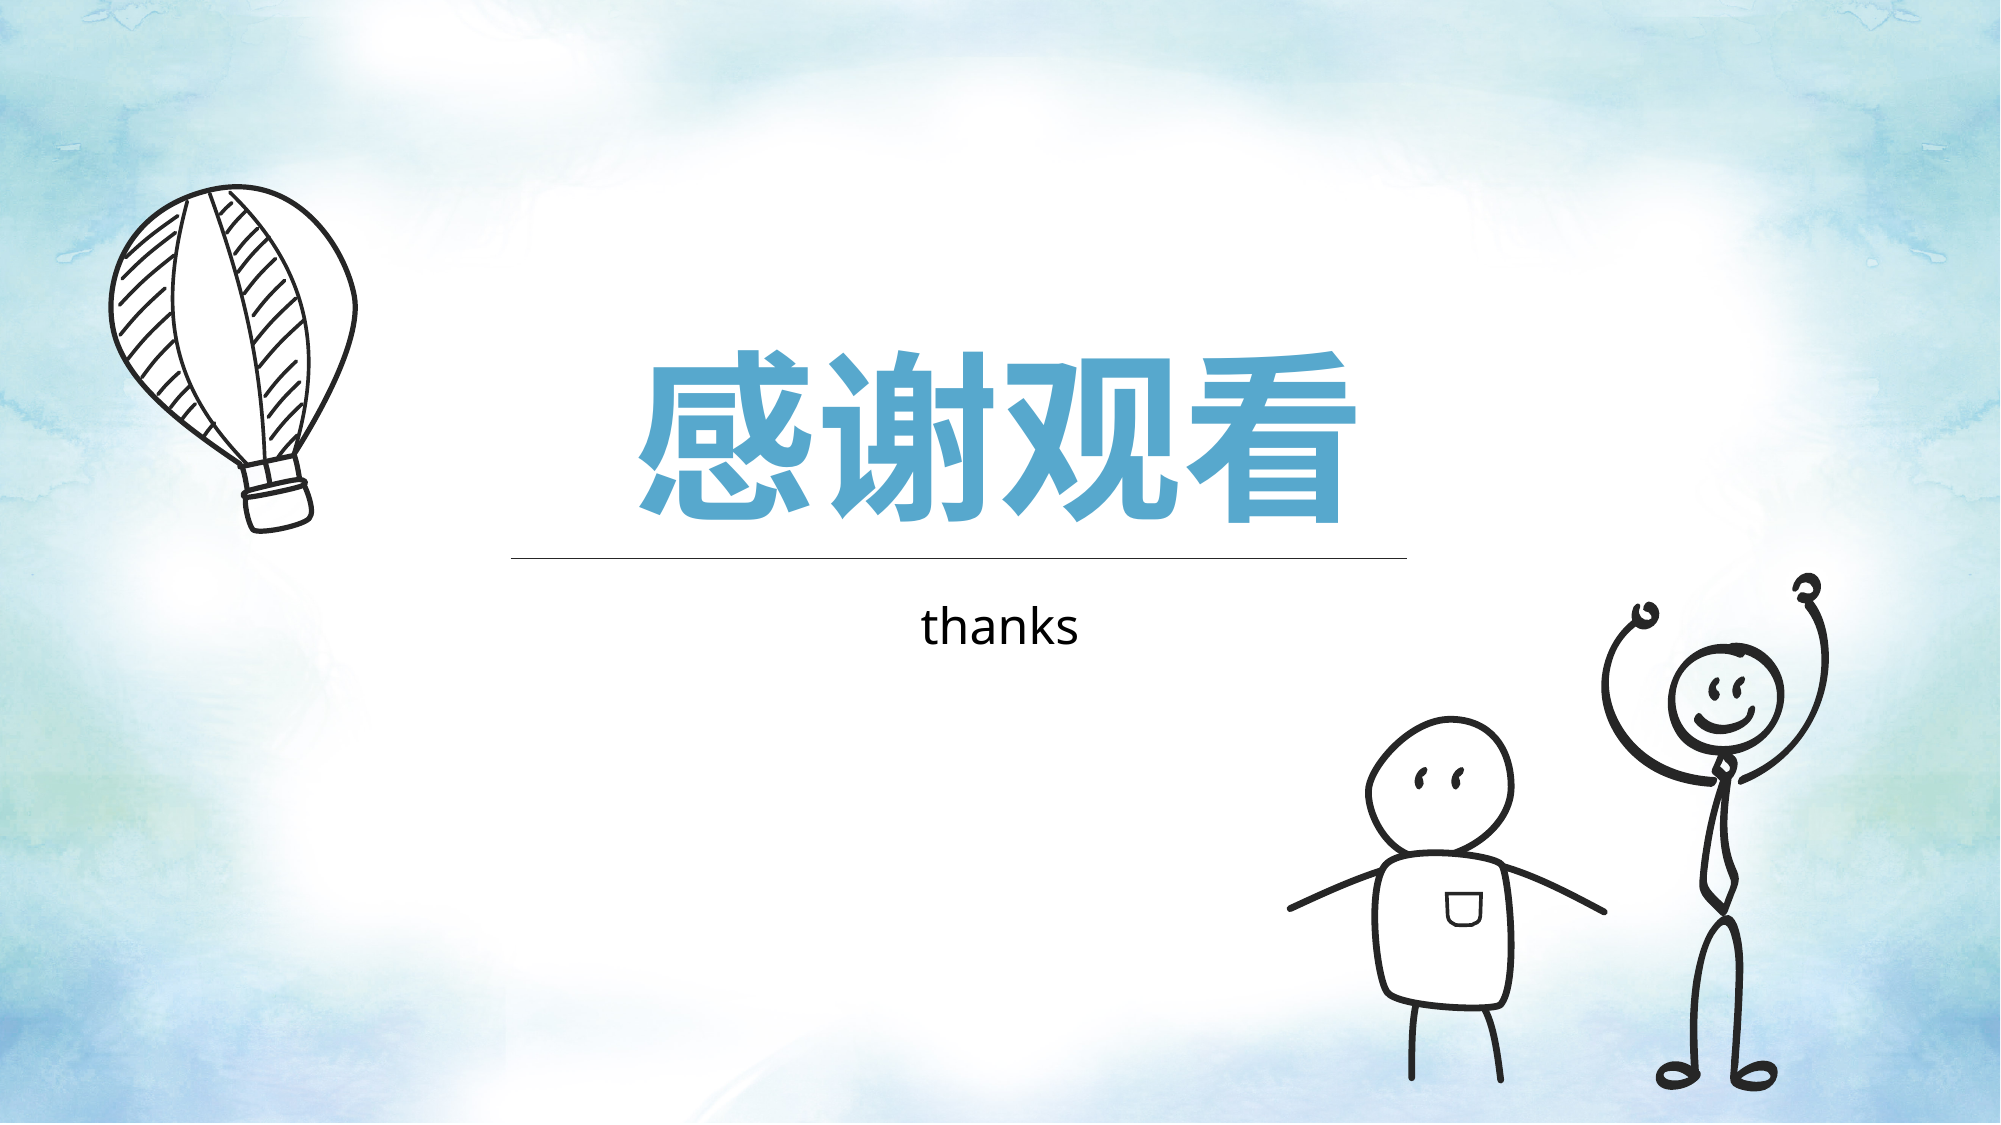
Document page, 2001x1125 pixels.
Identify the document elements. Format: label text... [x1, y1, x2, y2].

text_box 感谢观看 [113, 315, 1887, 551]
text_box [1598, 571, 1834, 1092]
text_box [122, 186, 366, 533]
text_box thanks [691, 586, 1309, 662]
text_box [1289, 719, 1601, 1080]
picture [0, 0, 2001, 1123]
